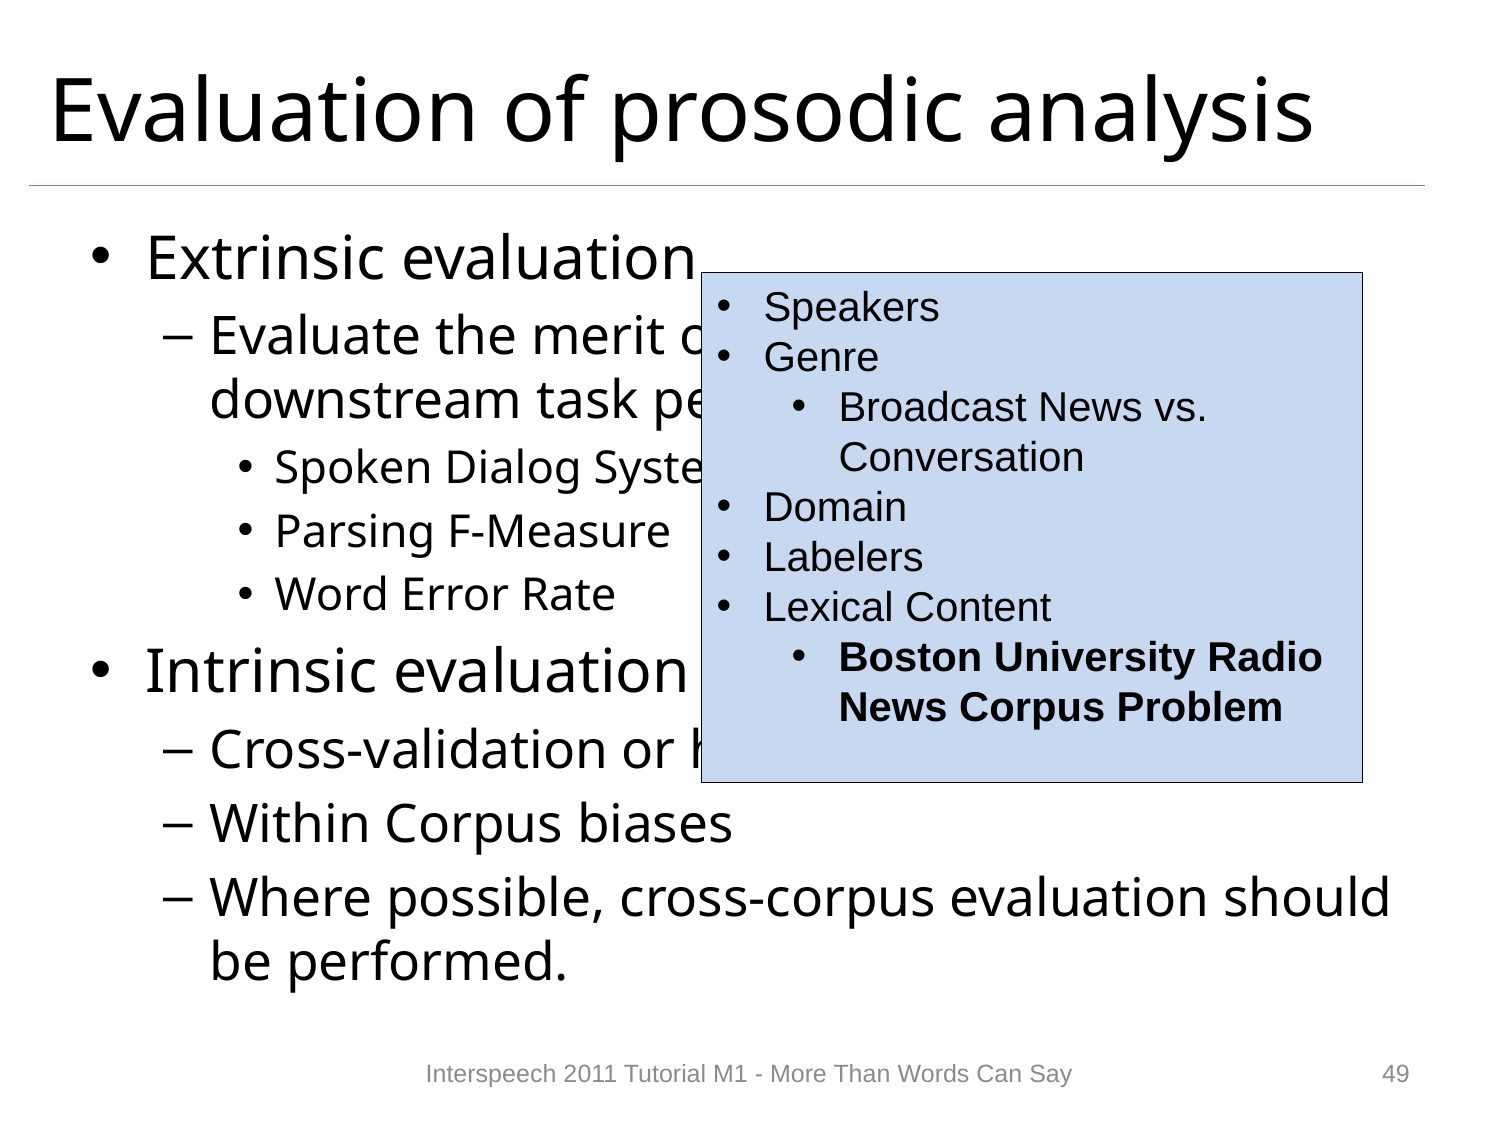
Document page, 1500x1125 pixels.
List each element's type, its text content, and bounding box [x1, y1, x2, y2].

slide_number 48 [1130, 1042, 1425, 1103]
footer Interspeech 2011 Tutorial M1 - More Than Words Can Say [369, 1042, 1130, 1103]
text_box Speakers Genre Broadcast News vs. Conversation Domain Labelers Lexical Content Boston University Radio News Corpus Problem [701, 272, 1363, 783]
title Evaluation of prosodic analysis [33, 45, 1425, 167]
list Extrinsic evaluation Evaluate the merit of the prosodic analysis by downstream task performance. Spoken Dialog System Task Completion Parsing F-Measure Word Error Rate Intrinsic evaluation Cross-validation or held-out test set. Within Corpus biases Where possible, cross-corpus evaluation should be performed. [75, 210, 1425, 1005]
